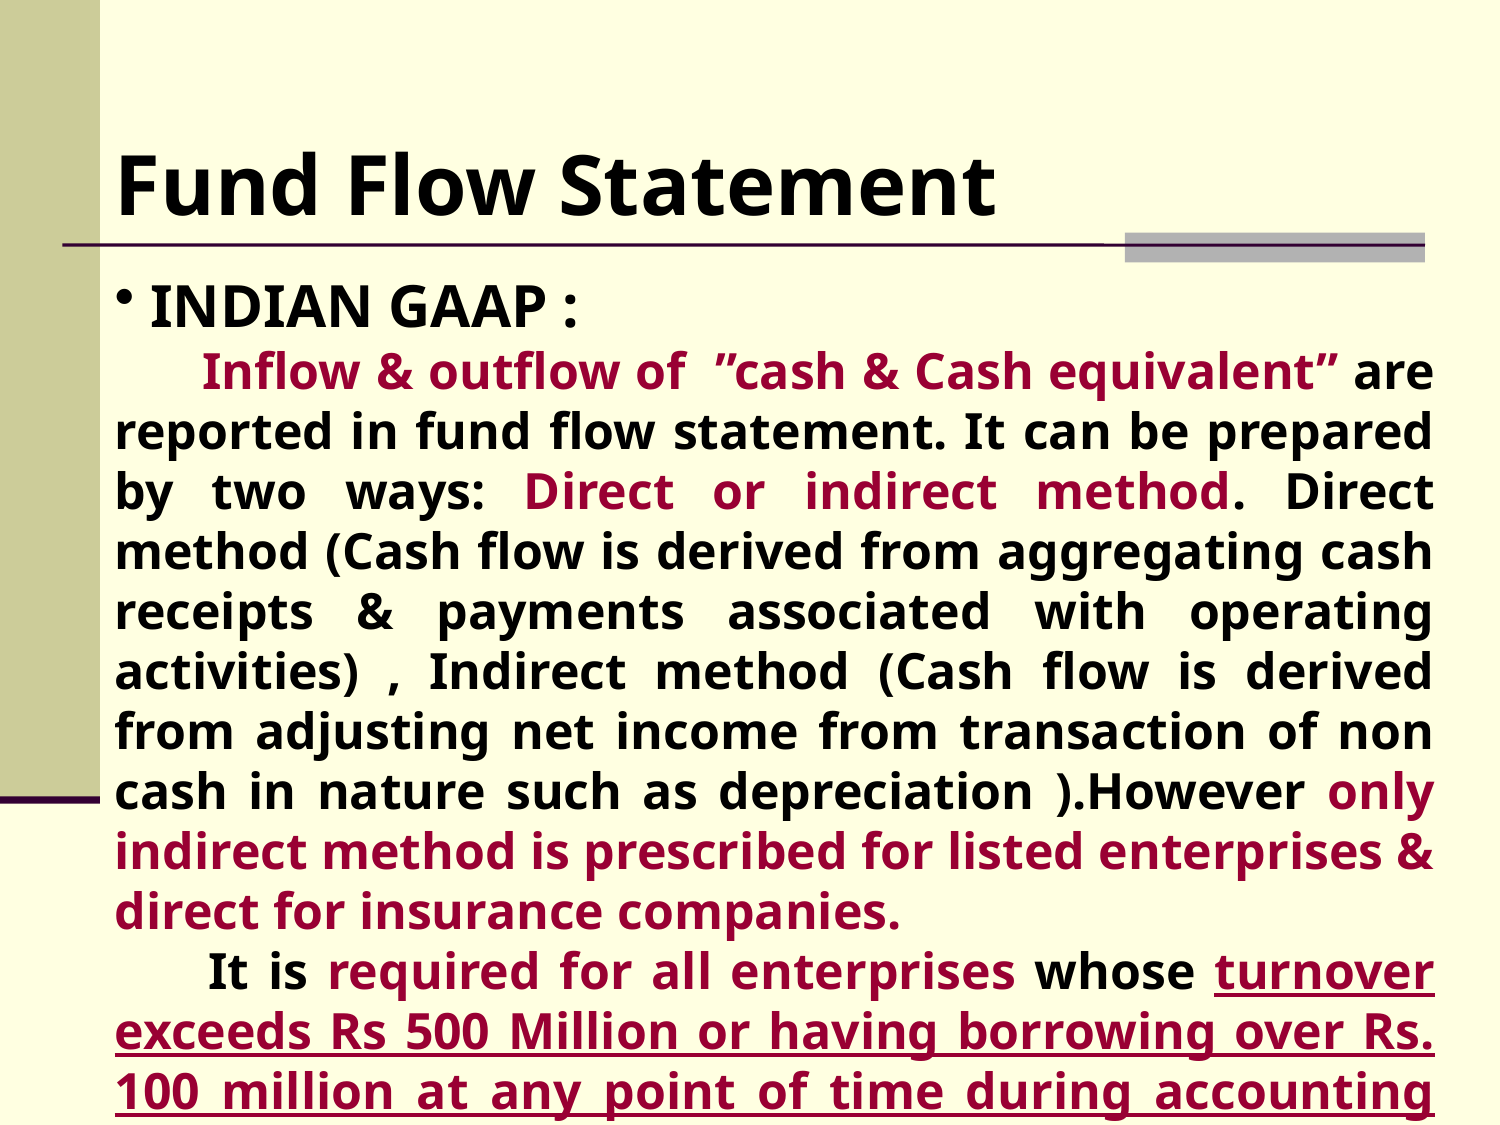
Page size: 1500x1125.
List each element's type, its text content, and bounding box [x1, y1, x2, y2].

text_box Fund Flow Statement [99, 125, 1413, 240]
text_box INDIAN GAAP : Inflow & outflow of ”cash & Cash equivalent” are reported in fund flow statement. It can be prepared by two ways: Direct or indirect method. Direct method (Cash flow is derived from aggregating cash receipts & payments associated with operating activities) , Indirect method (Cash flow is derived from adjusting net income from transaction of non cash in nature such as depreciation ).However only indirect method is prescribed for listed enterprises & direct for insurance companies. It is required for all enterprises whose turnover exceeds Rs 500 Million or having borrowing over Rs. 100 million at any point of time during accounting period. [99, 261, 1450, 1125]
